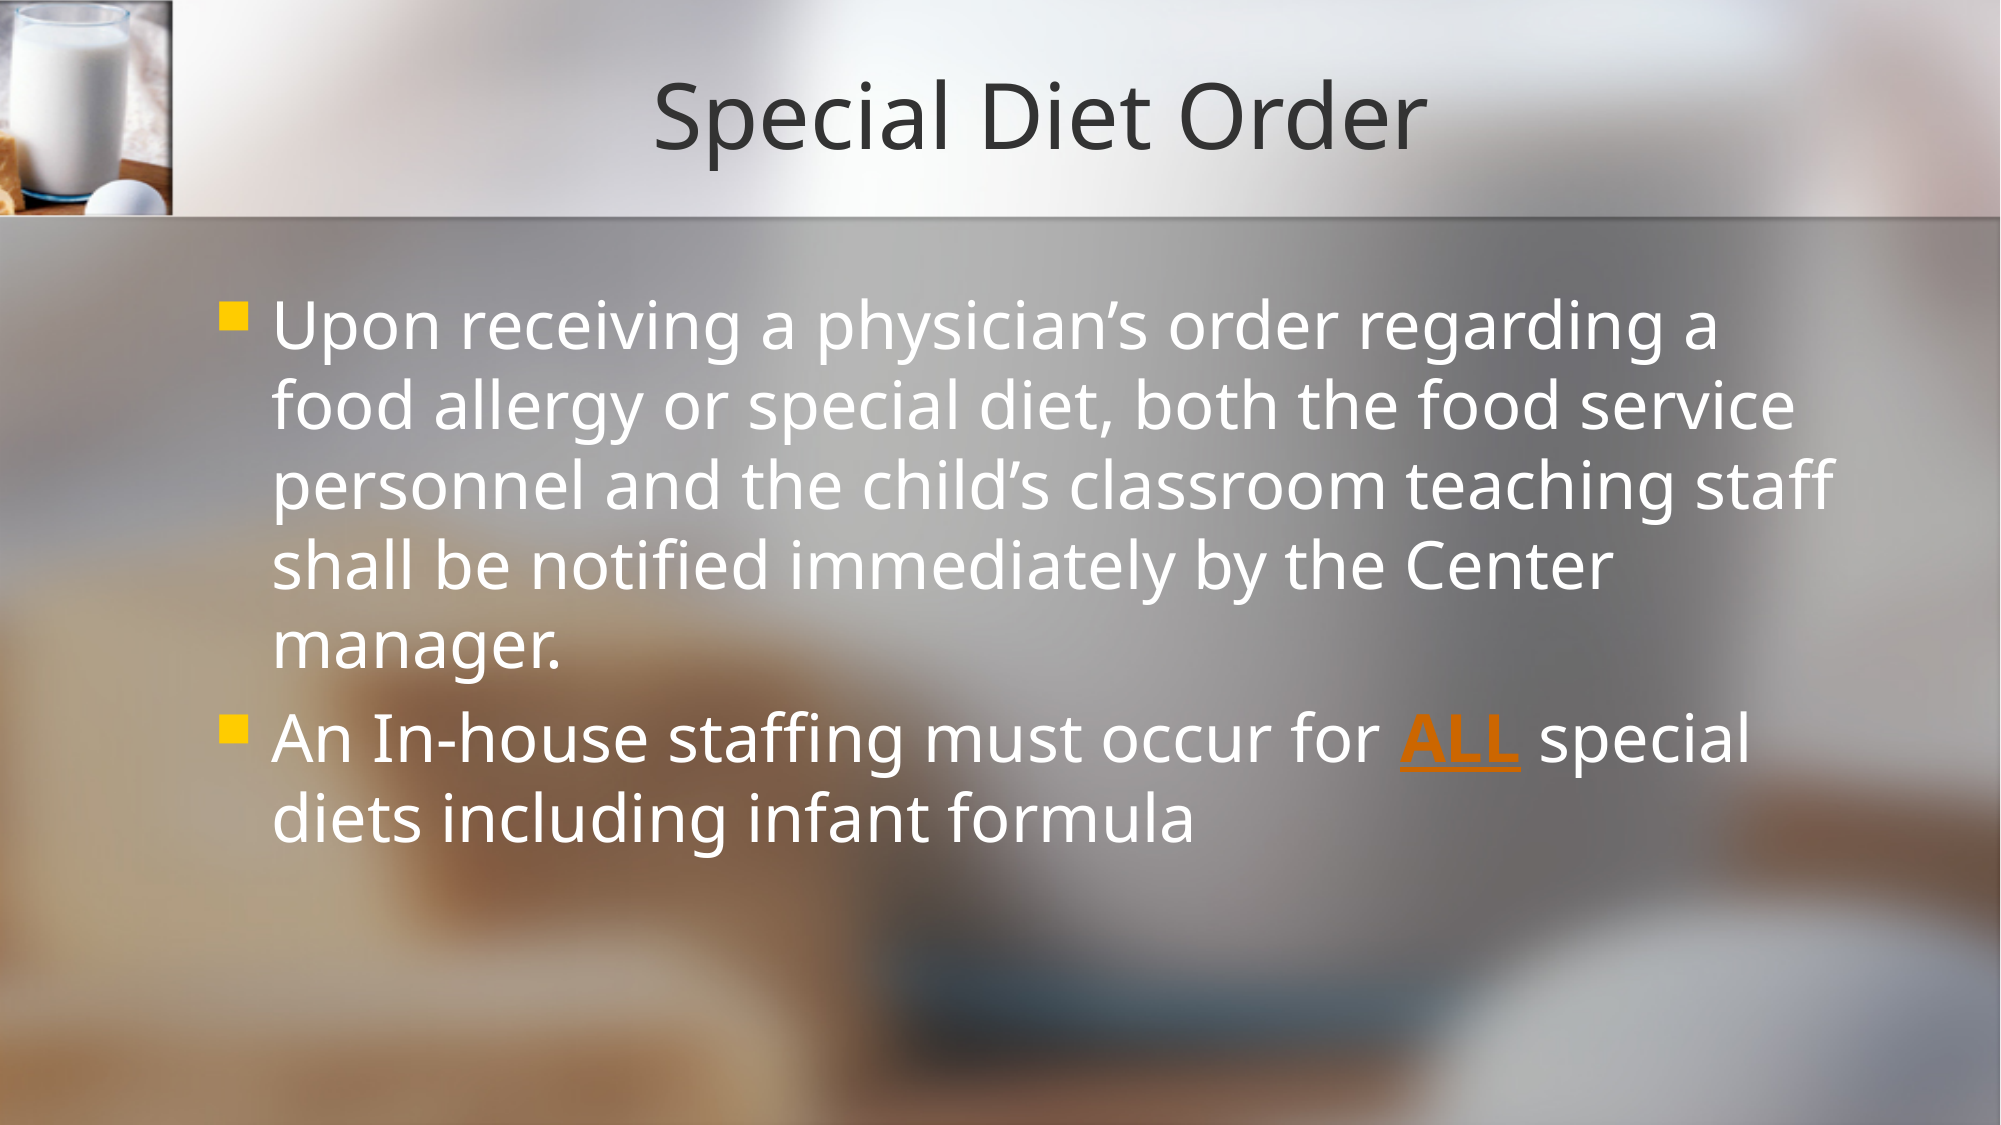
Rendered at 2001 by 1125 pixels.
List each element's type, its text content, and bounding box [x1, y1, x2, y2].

title Special Diet Order [199, 24, 1884, 201]
list Upon receiving a physician’s order regarding a food allergy or special diet, both the food service personnel and the child’s classroom teaching staff shall be notified immediately by the Center manager. An In-house staffing must occur for ALL special diets including infant formula [200, 275, 1884, 1050]
picture [0, 0, 2001, 1125]
